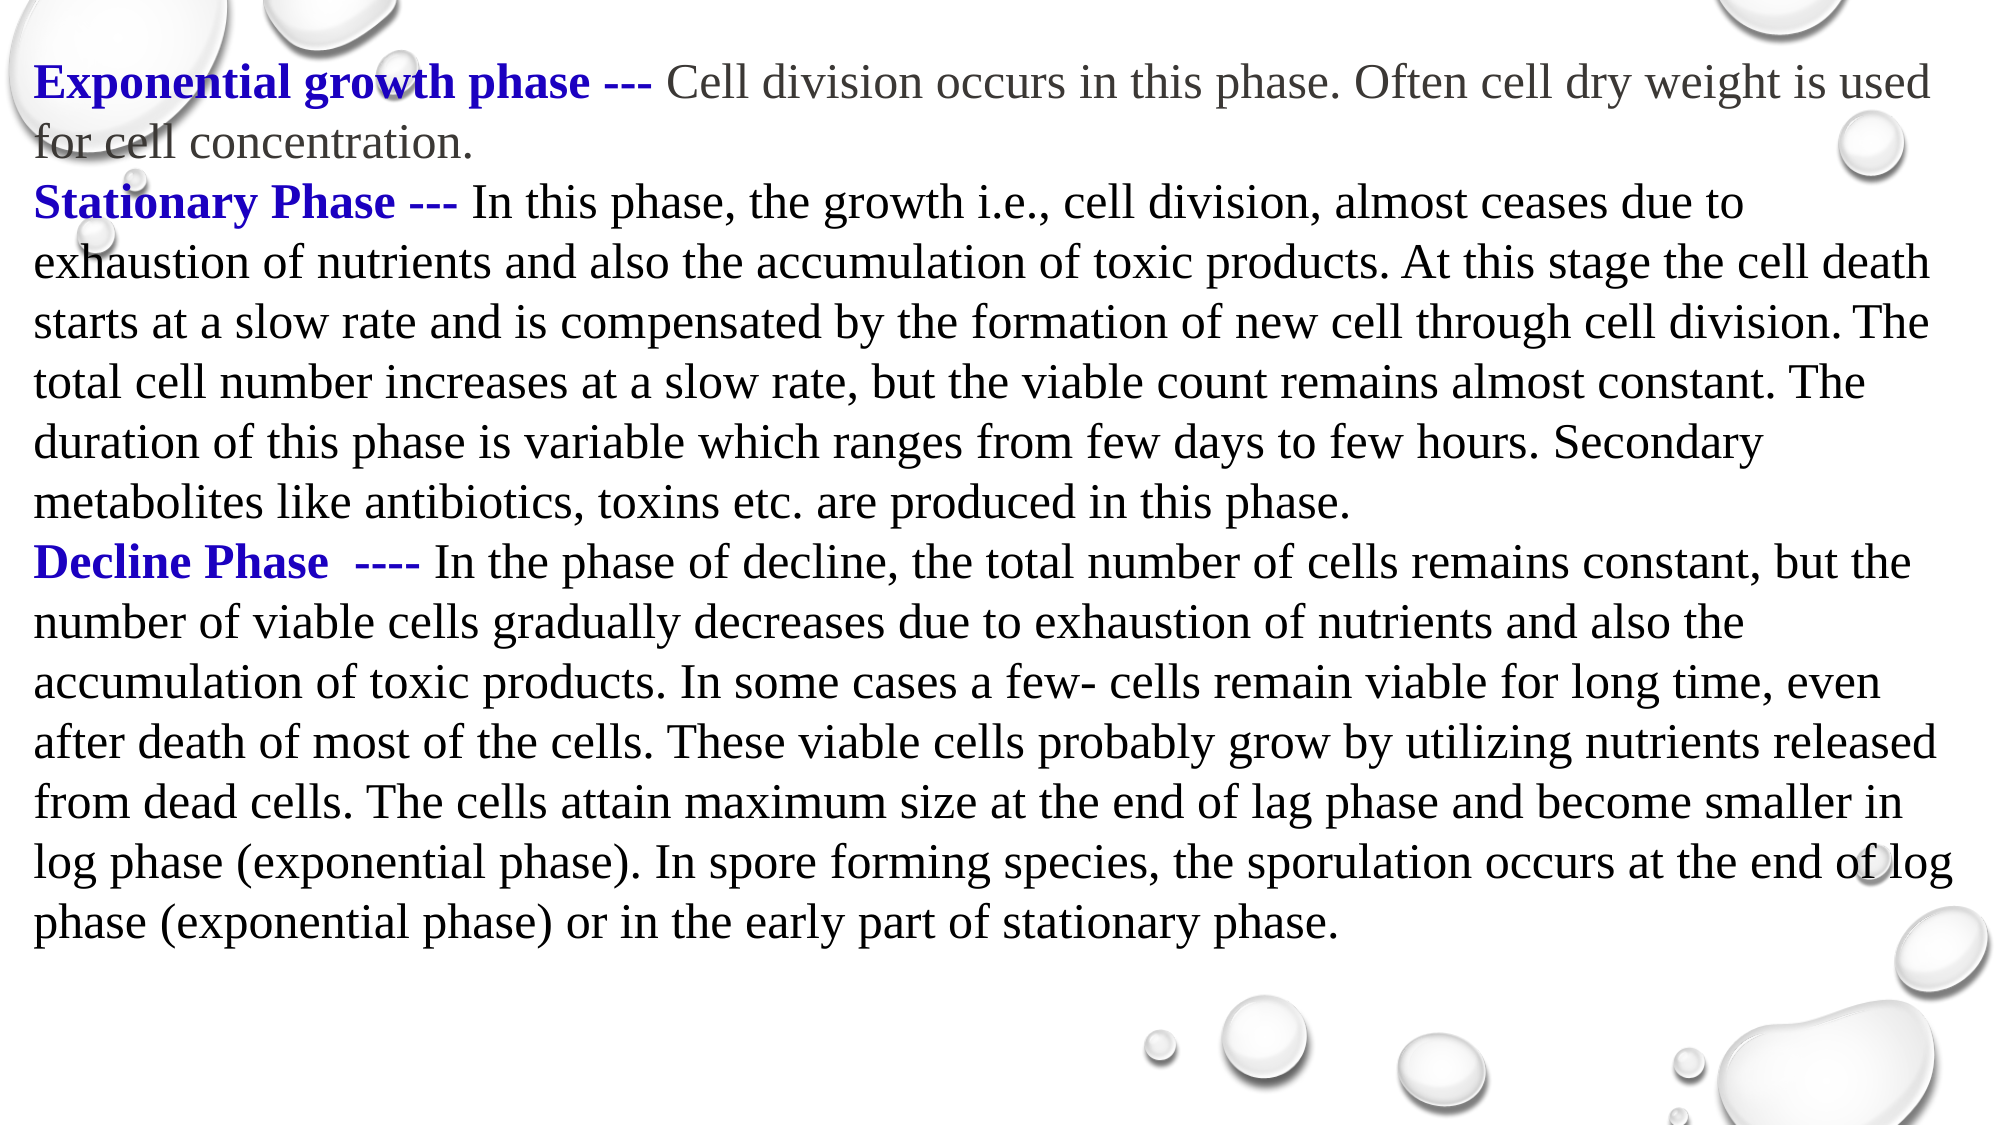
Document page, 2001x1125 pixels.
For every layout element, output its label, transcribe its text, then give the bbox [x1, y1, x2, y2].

picture [0, 0, 2000, 1125]
text_box Exponential growth phase --- Cell division occurs in this phase. Often cell dry weight is used for cell concentration. Stationary Phase --- In this phase, the growth i.e., cell division, almost ceases due to exhaustion of nutrients and also the accu­mulation of toxic products. At this stage the cell death starts at a slow rate and is com­pensated by the formation of new cell through cell division. The total cell number increases at a slow rate, but the viable count remains almost constant. The duration of this phase is variable which ranges from few days to few hours. Secondary metabolites like antibiotics, toxins etc. are produced in this phase. Decline Phase ---- In the phase of decline, the total number of cells remains constant, but the number of viable cells gradually decreases due to exhaustion of nutrients and also the accumulation of toxic products. In some cases a few- cells remain viable for long time, even after death of most of the cells. These viable cells probably grow by utilizing nutrients released from dead cells. The cells attain maximum size at the end of lag phase and become smaller in log phase (exponential phase). In spore forming species, the sporulation occurs at the end of log phase (exponential phase) or in the early part of sta­tionary phase. [18, 40, 1980, 1076]
